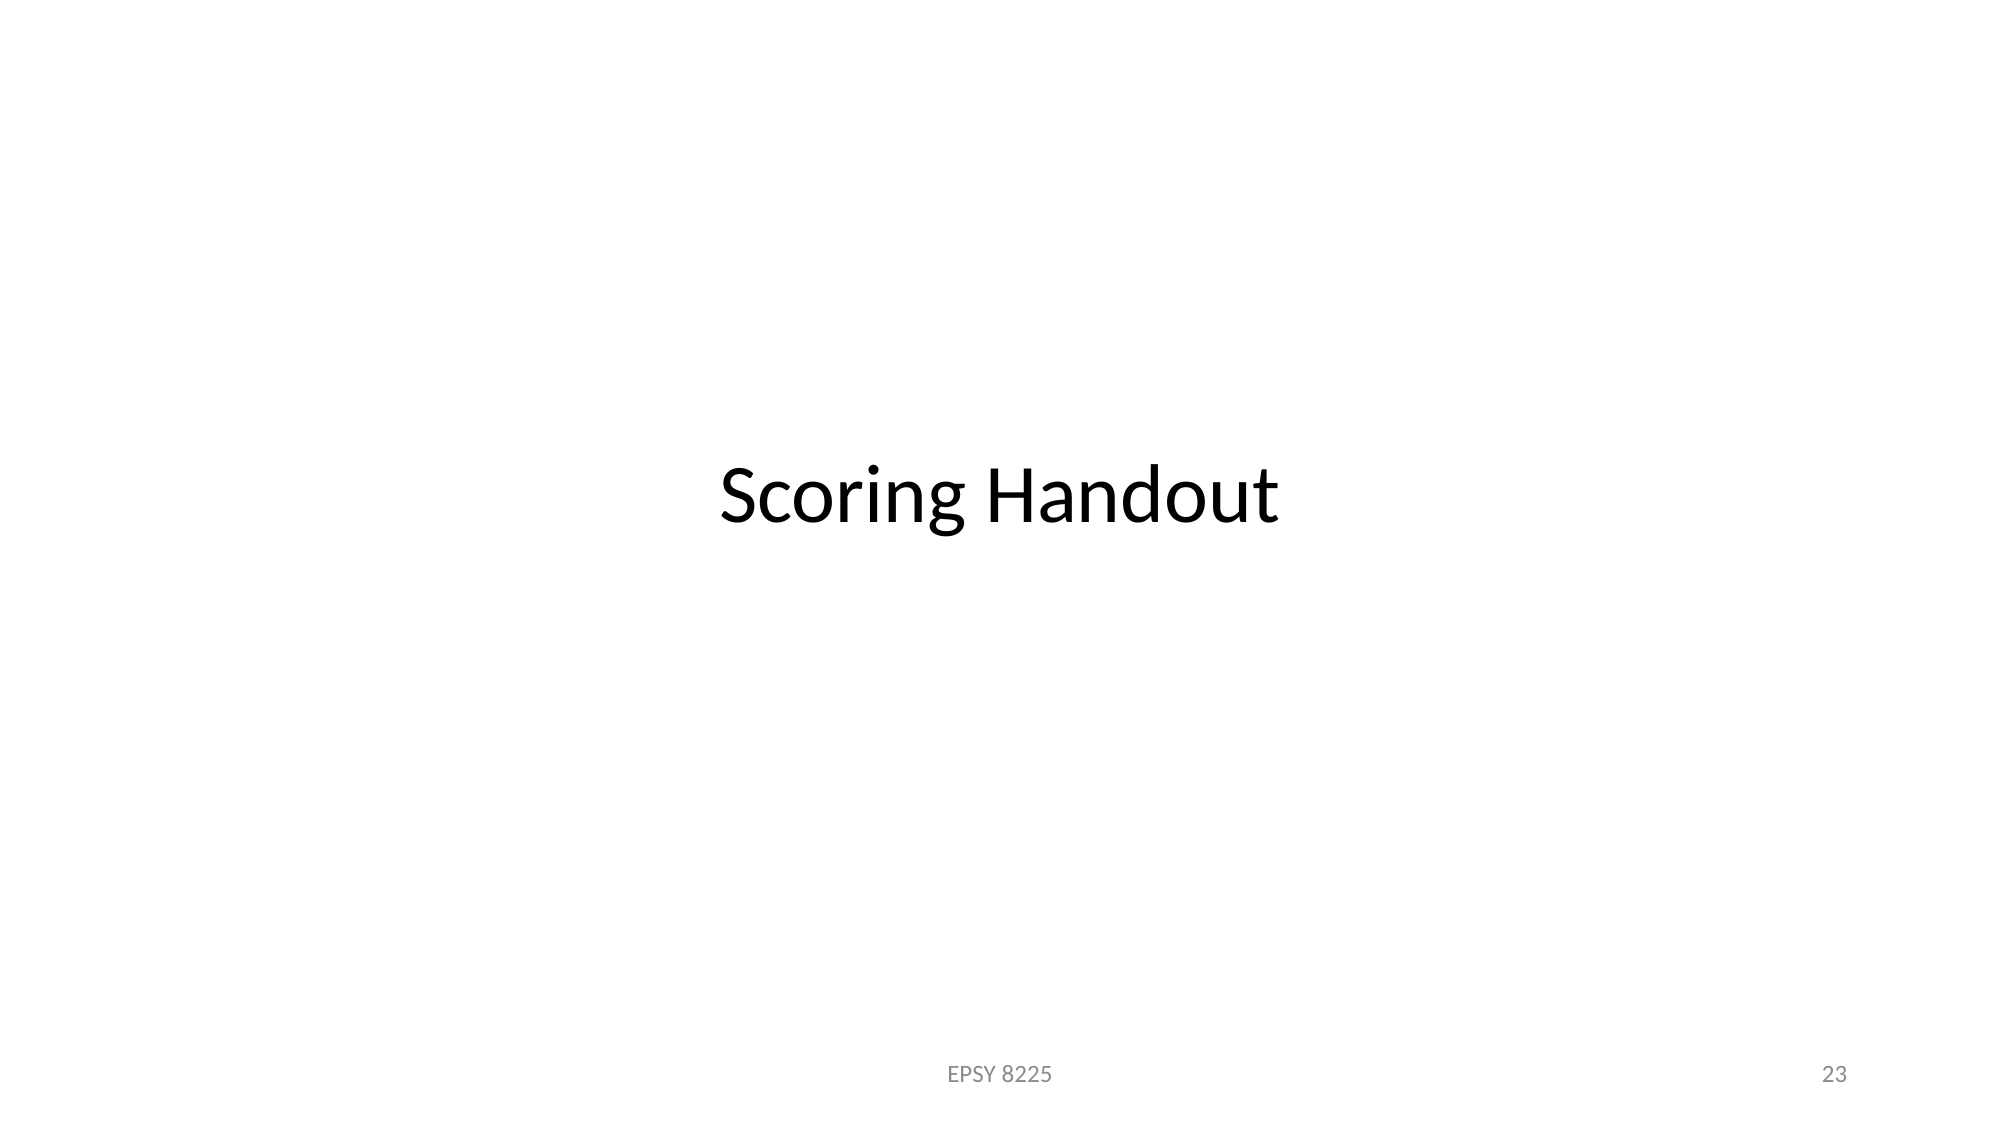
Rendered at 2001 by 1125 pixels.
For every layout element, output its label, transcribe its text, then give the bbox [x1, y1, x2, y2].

slide_number 23 [1412, 1042, 1863, 1103]
footer EPSY 8225 [662, 1042, 1338, 1103]
list Scoring Handout [137, 443, 1863, 1014]
